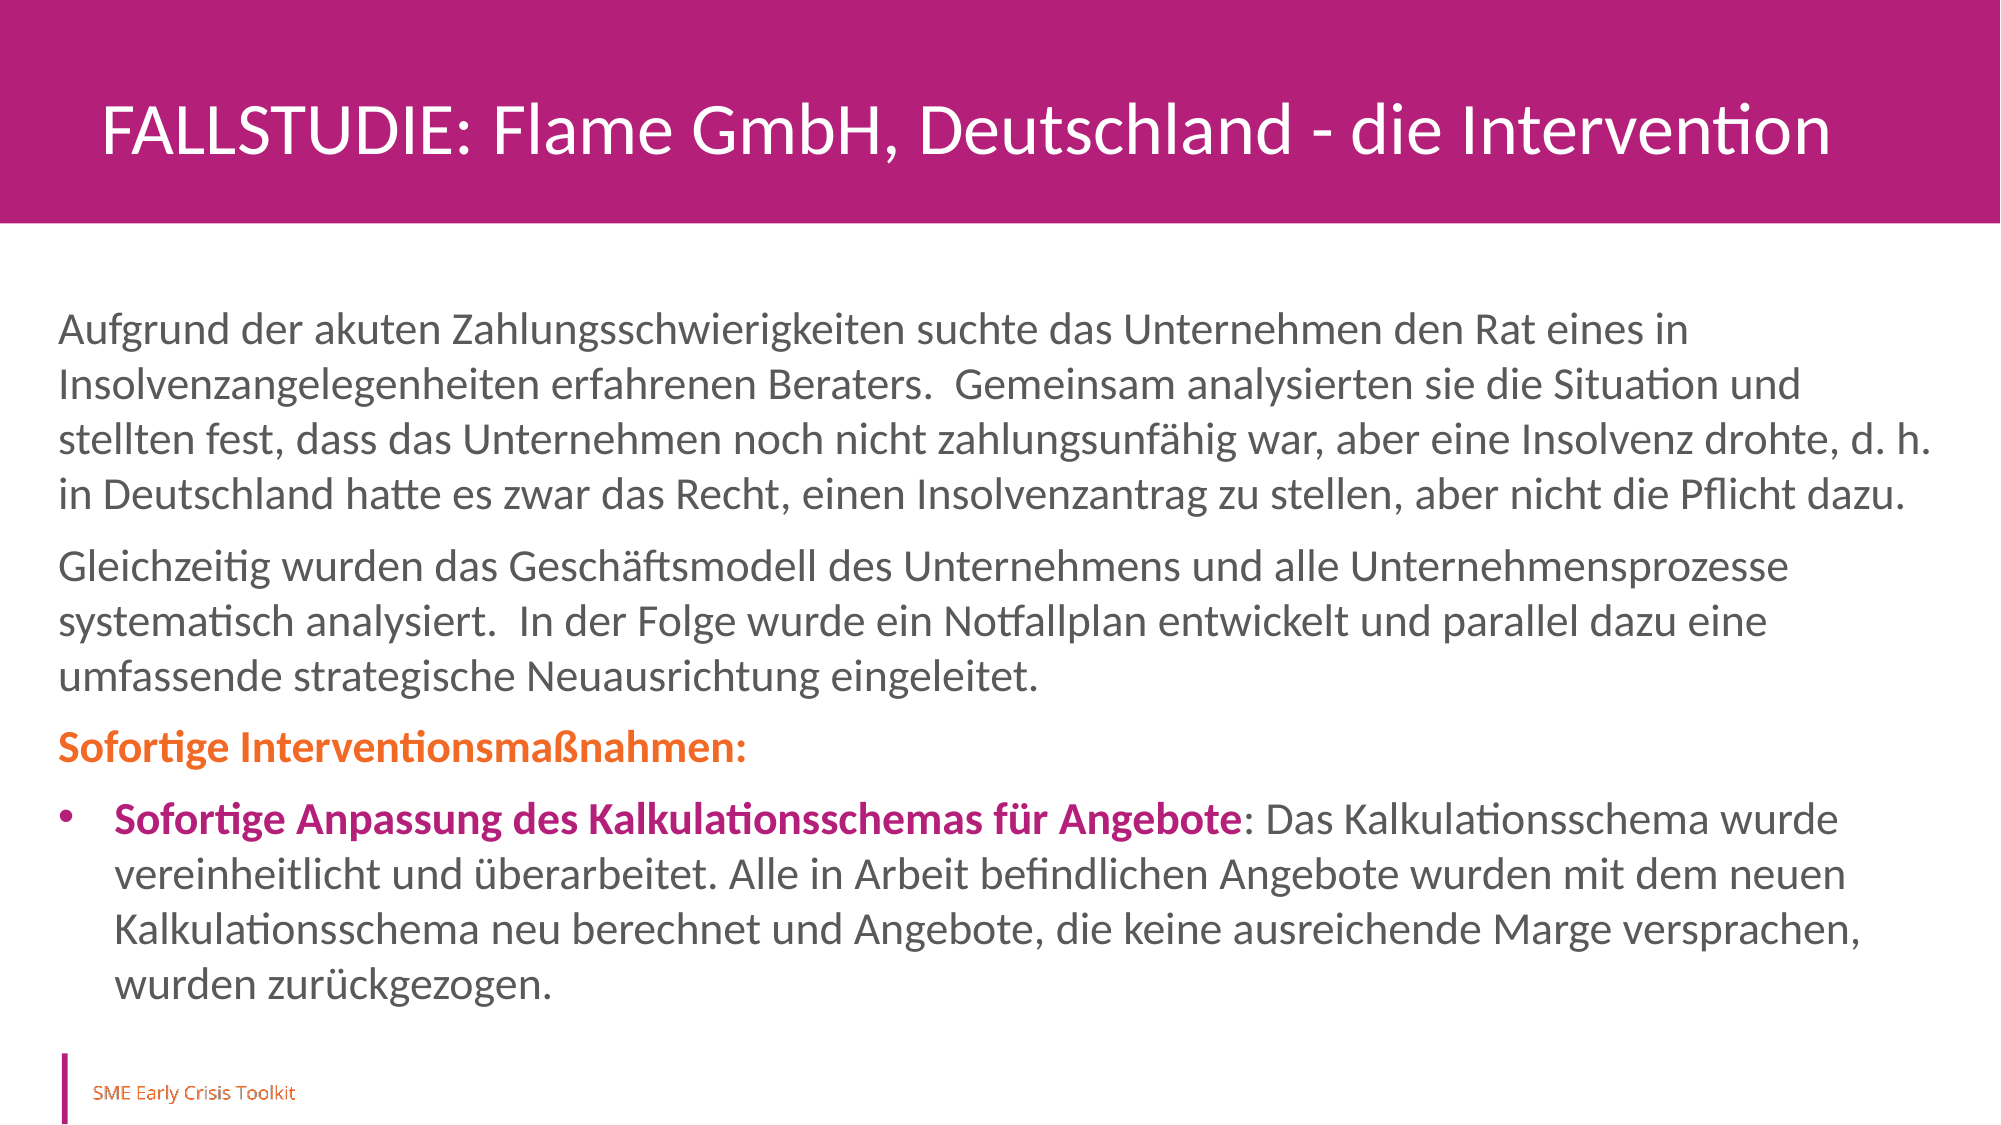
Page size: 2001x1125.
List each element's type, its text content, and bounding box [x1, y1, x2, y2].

list Aufgrund der akuten Zahlungsschwierigkeiten suchte das Unternehmen den Rat eines in Insolvenzangelegenheiten erfahrenen Beraters. Gemeinsam analysierten sie die Situation und stellten fest, dass das Unternehmen noch nicht zahlungsunfähig war, aber eine Insolvenz drohte, d. h. in Deutschland hatte es zwar das Recht, einen Insolvenzantrag zu stellen, aber nicht die Pflicht dazu. Gleichzeitig wurden das Geschäftsmodell des Unternehmens und alle Unternehmensprozesse systematisch analysiert. In der Folge wurde ein Notfallplan entwickelt und parallel dazu eine umfassende strategische Neuausrichtung eingeleitet. Sofortige Interventionsmaßnahmen: Sofortige Anpassung des Kalkulationsschemas für Angebote: Das Kalkulationsschema wurde vereinheitlicht und überarbeitet. Alle in Arbeit befindlichen Angebote wurden mit dem neuen Kalkulationsschema neu berechnet und Angebote, die keine ausreichende Marge versprachen, wurden zurückgezogen. [43, 245, 1957, 1022]
picture [83, 1080, 295, 1104]
list FALLSTUDIE: Flame GmbH, Deutschland - die Intervention [86, 83, 1904, 179]
